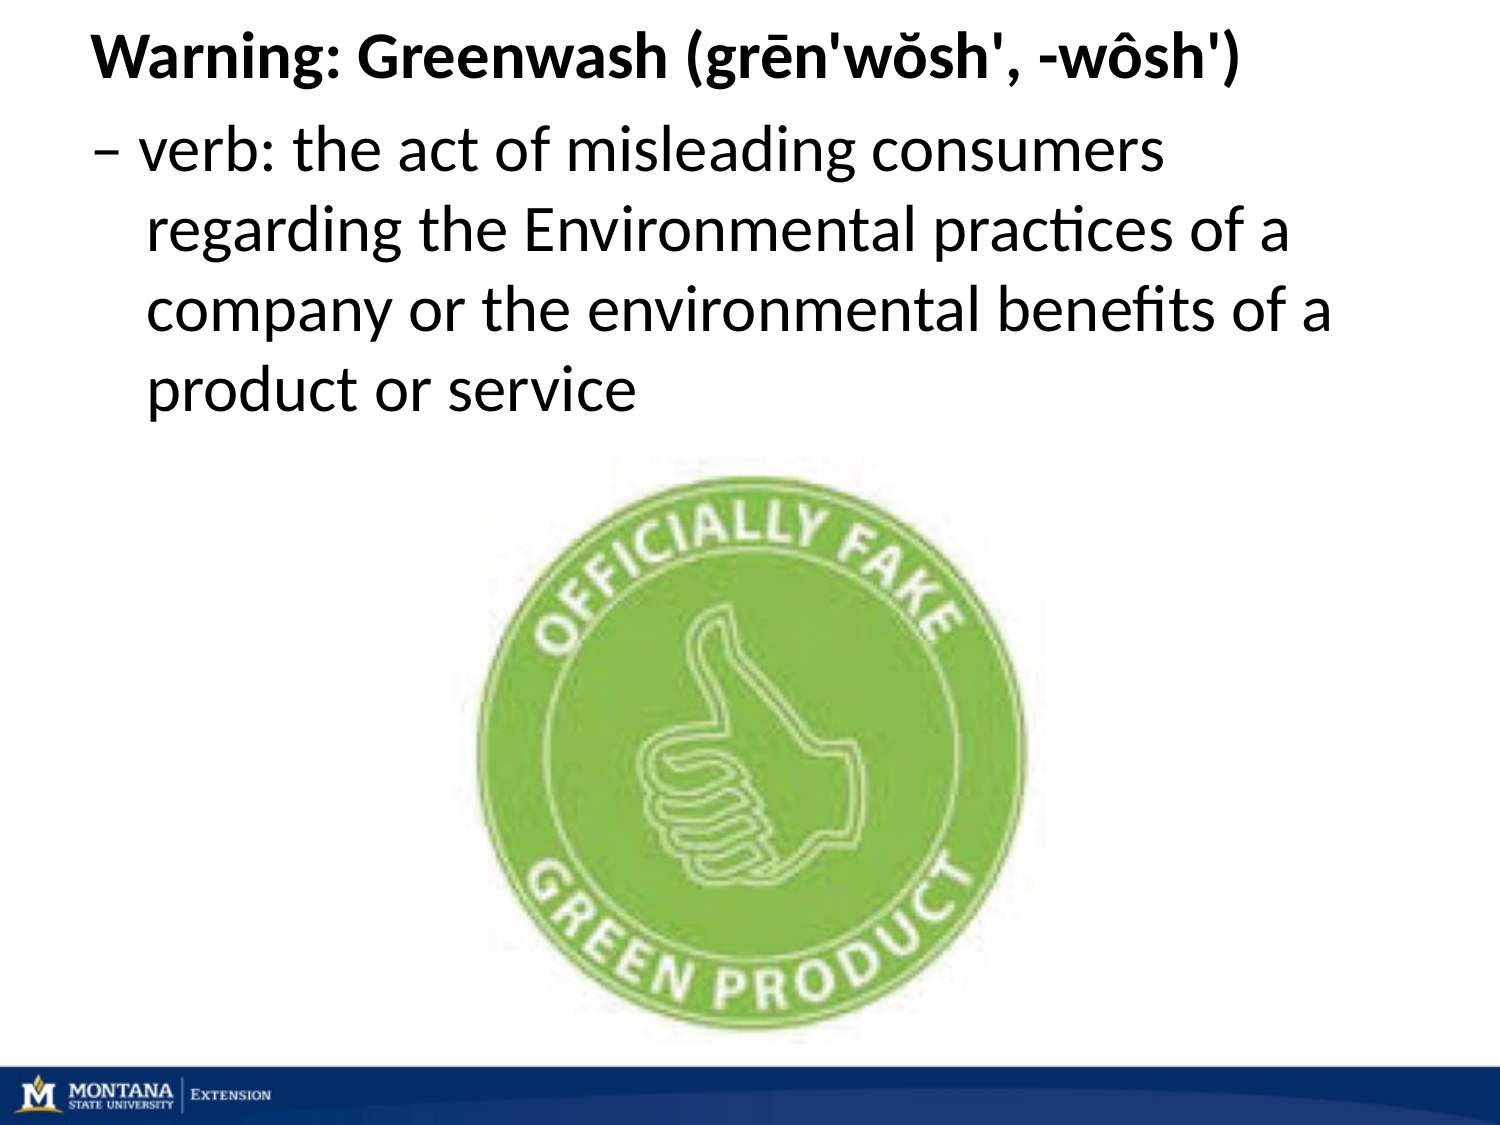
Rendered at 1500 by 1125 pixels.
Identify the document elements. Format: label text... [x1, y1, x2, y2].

picture [0, 0, 1500, 1125]
list Warning: Greenwash (grēn'wŏsh', -wôsh') – verb: the act of misleading consumers regarding the Environmental practices of a company or the environmental benefits of a product or service [75, 4, 1425, 747]
